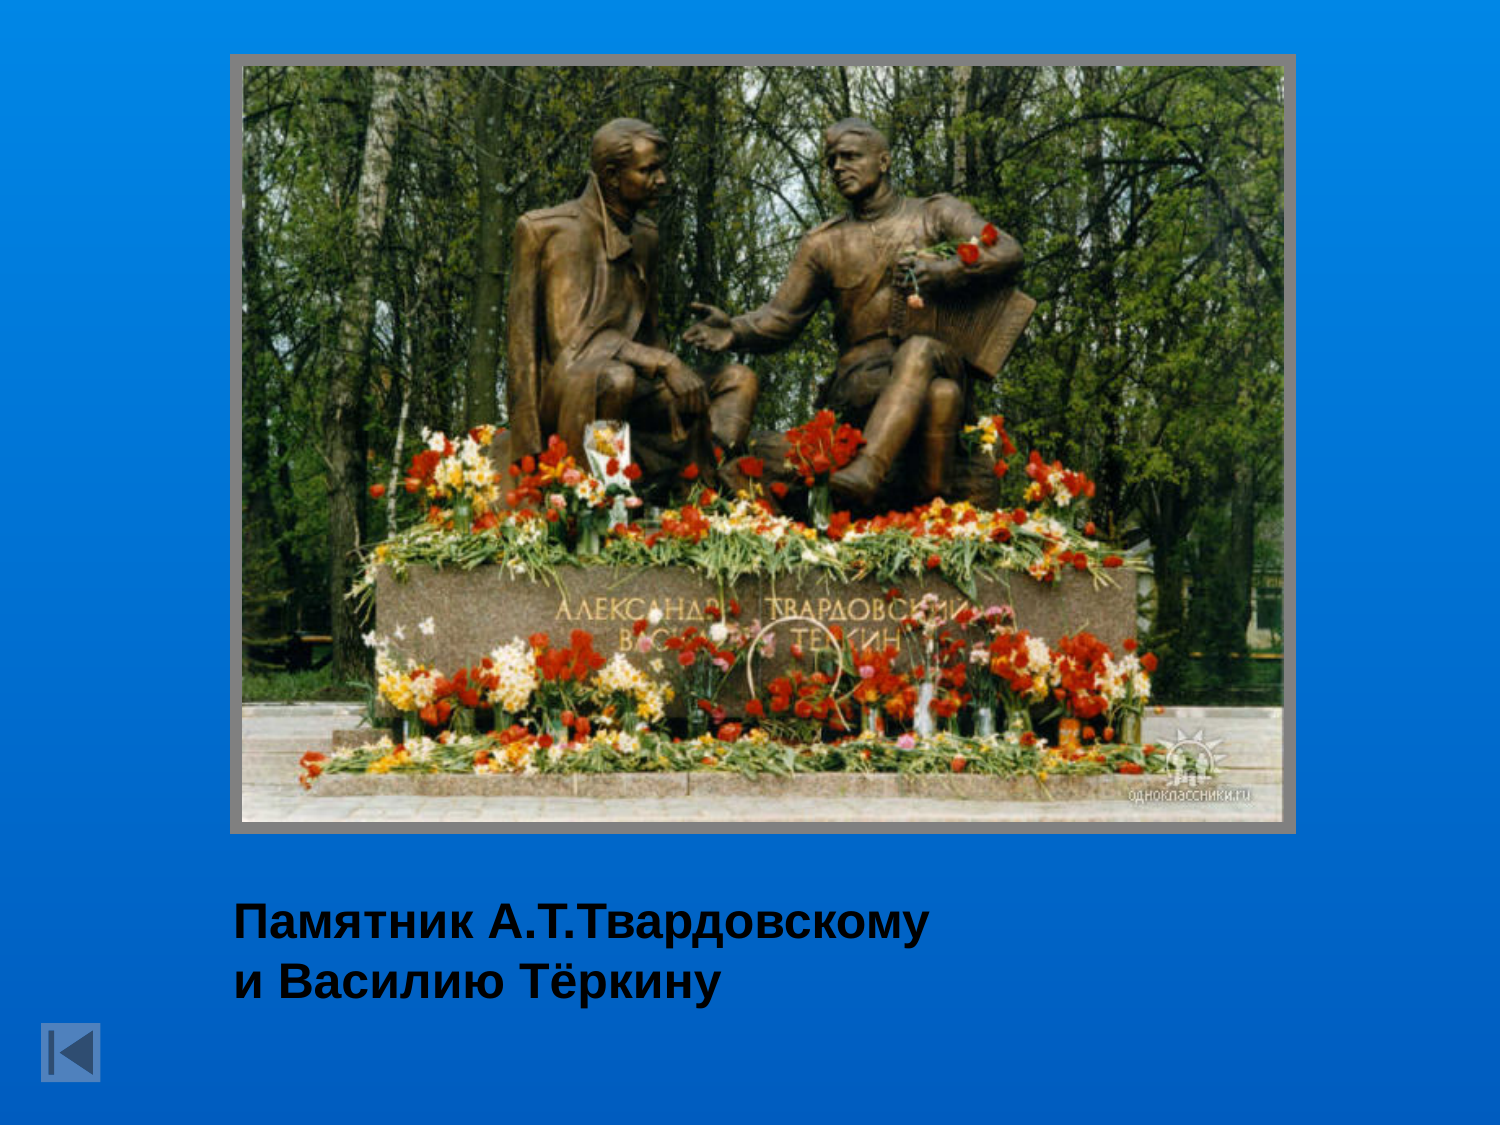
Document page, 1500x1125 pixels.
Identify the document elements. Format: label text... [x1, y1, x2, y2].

text_box [41, 1023, 101, 1083]
text_box Памятник А.Т.Твардовскому и Василию Тёркину [218, 881, 1317, 1017]
picture [241, 66, 1285, 823]
